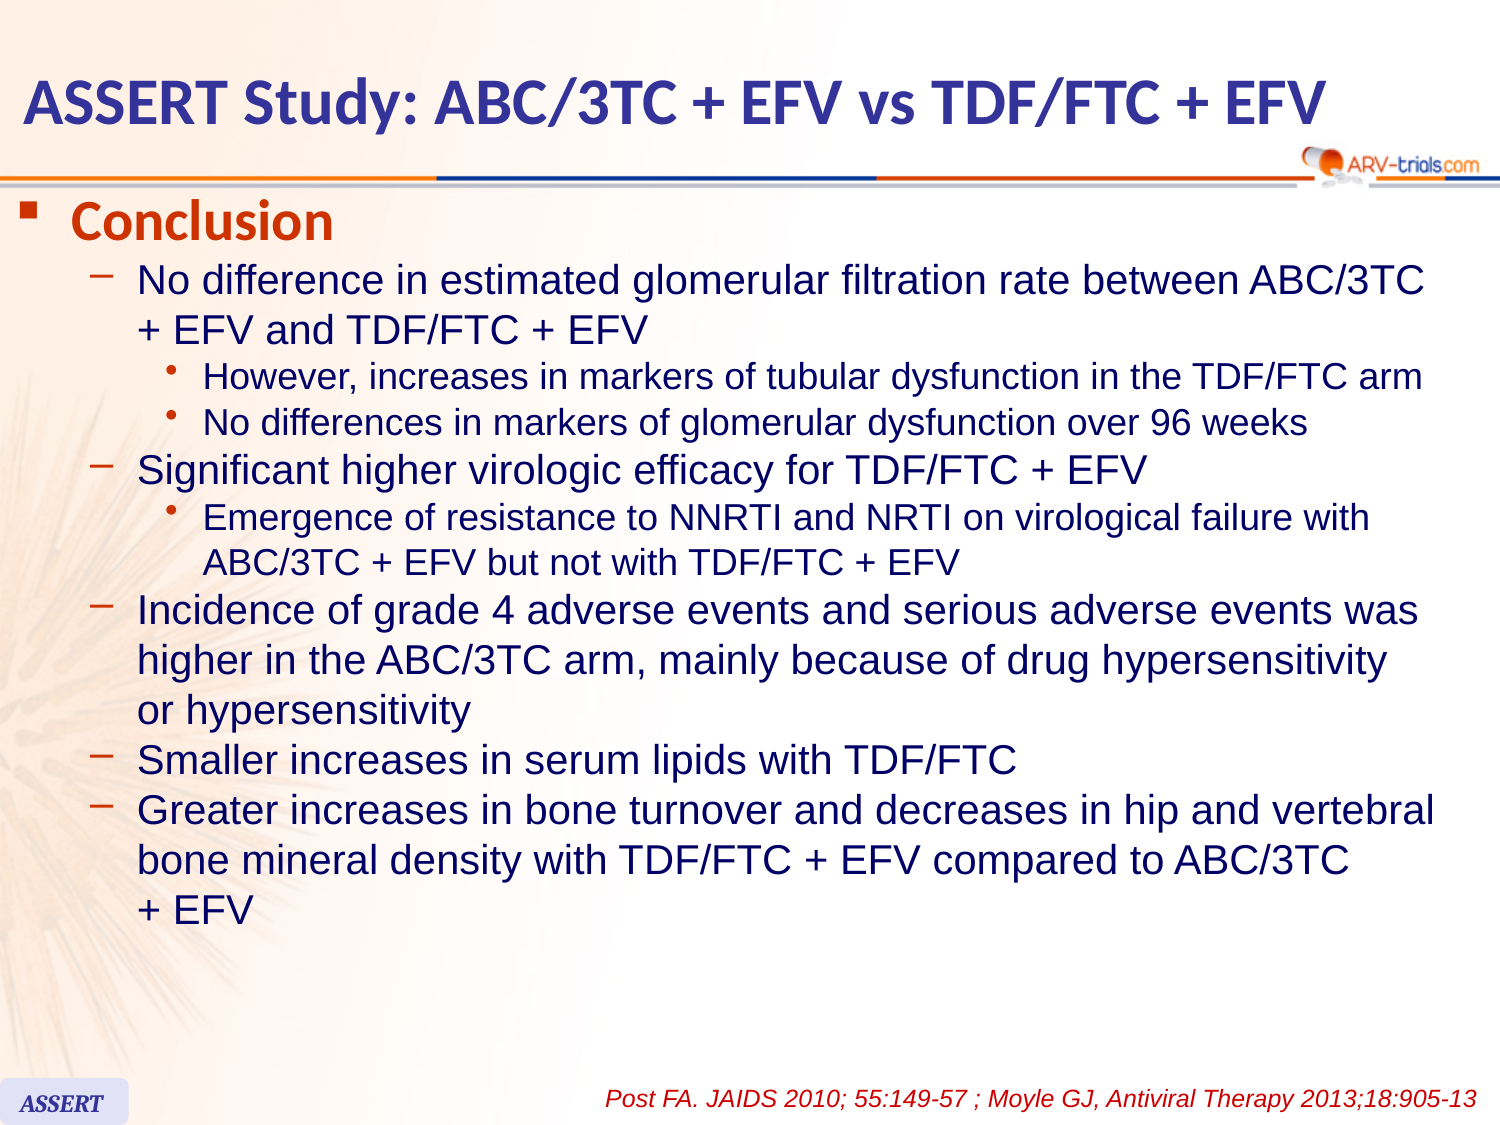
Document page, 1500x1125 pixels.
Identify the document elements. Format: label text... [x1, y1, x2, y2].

list Conclusion No difference in estimated glomerular filtration rate between ABC/3TC + EFV and TDF/FTC + EFV However, increases in markers of tubular dysfunction in the TDF/FTC arm No differences in markers of glomerular dysfunction over 96 weeks Significant higher virologic efficacy for TDF/FTC + EFV Emergence of resistance to NNRTI and NRTI on virological failure with ABC/3TC + EFV but not with TDF/FTC + EFV Incidence of grade 4 adverse events and serious adverse events was higher in the ABC/3TC arm, mainly because of drug hypersensitivity or hypersensitivity Smaller increases in serum lipids with TDF/FTC Greater increases in bone turnover and decreases in hip and vertebral bone mineral density with TDF/FTC + EFV compared to ABC/3TC + EFV [0, 174, 1455, 1045]
text_box Post FA. JAIDS 2010; 55:149-57 ; Moyle GJ, Antiviral Therapy 2013;18:905-13 [590, 1074, 1494, 1120]
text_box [0, 1077, 129, 1125]
picture [0, 0, 1500, 1125]
text_box ASSERT Study: ABC/3TC + EFV vs TDF/FTC + EFV [8, 7, 1442, 189]
